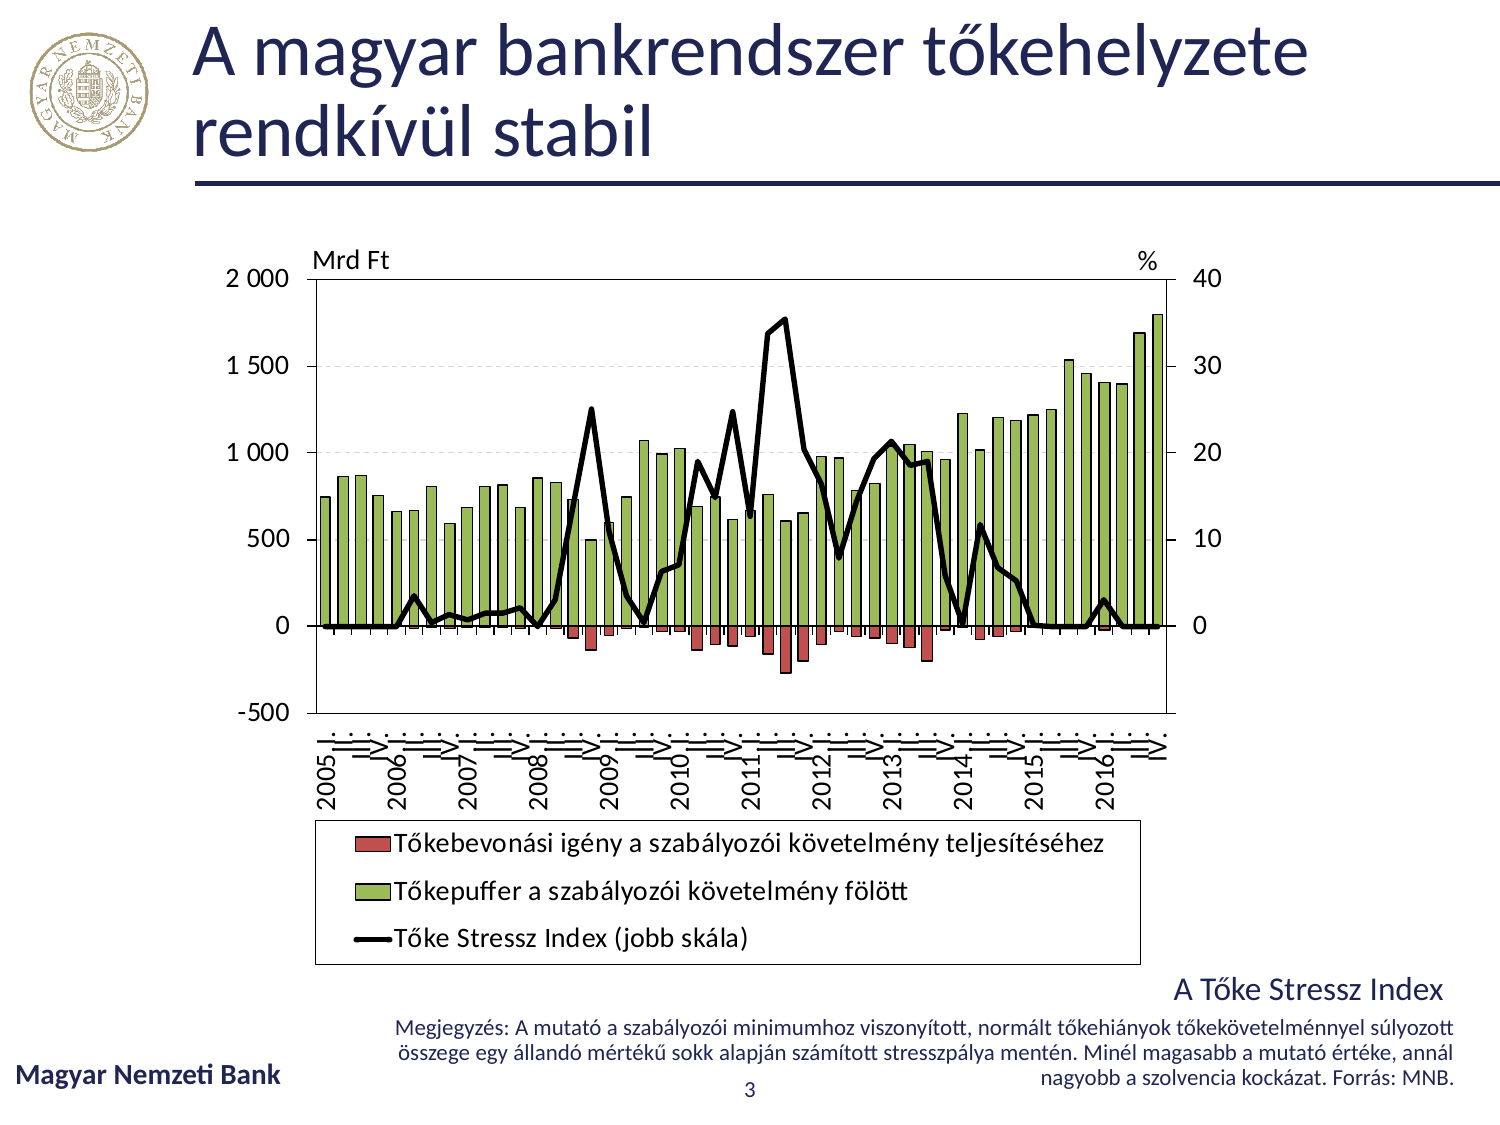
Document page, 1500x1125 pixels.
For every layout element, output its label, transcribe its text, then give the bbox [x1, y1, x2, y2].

picture [17, 21, 161, 165]
picture [218, 220, 1235, 979]
footer Magyar Nemzeti Bank [0, 1042, 507, 1103]
text_box A Tőke Stressz Index [182, 964, 1459, 1015]
title A magyar bankrendszer tőkehelyzete rendkívül stabil [177, 29, 1406, 155]
slide_number 3 [581, 1083, 919, 1119]
text_box Megjegyzés: A mutató a szabályozói minimumhoz viszonyított, normált tőkehiányok tőkekövetelménnyel súlyozott összege egy állandó mértékű sokk alapján számított stresszpálya mentén. Minél magasabb a mutató értéke, annál nagyobb a szolvencia kockázat. Forrás: MNB. [348, 1023, 1471, 1083]
